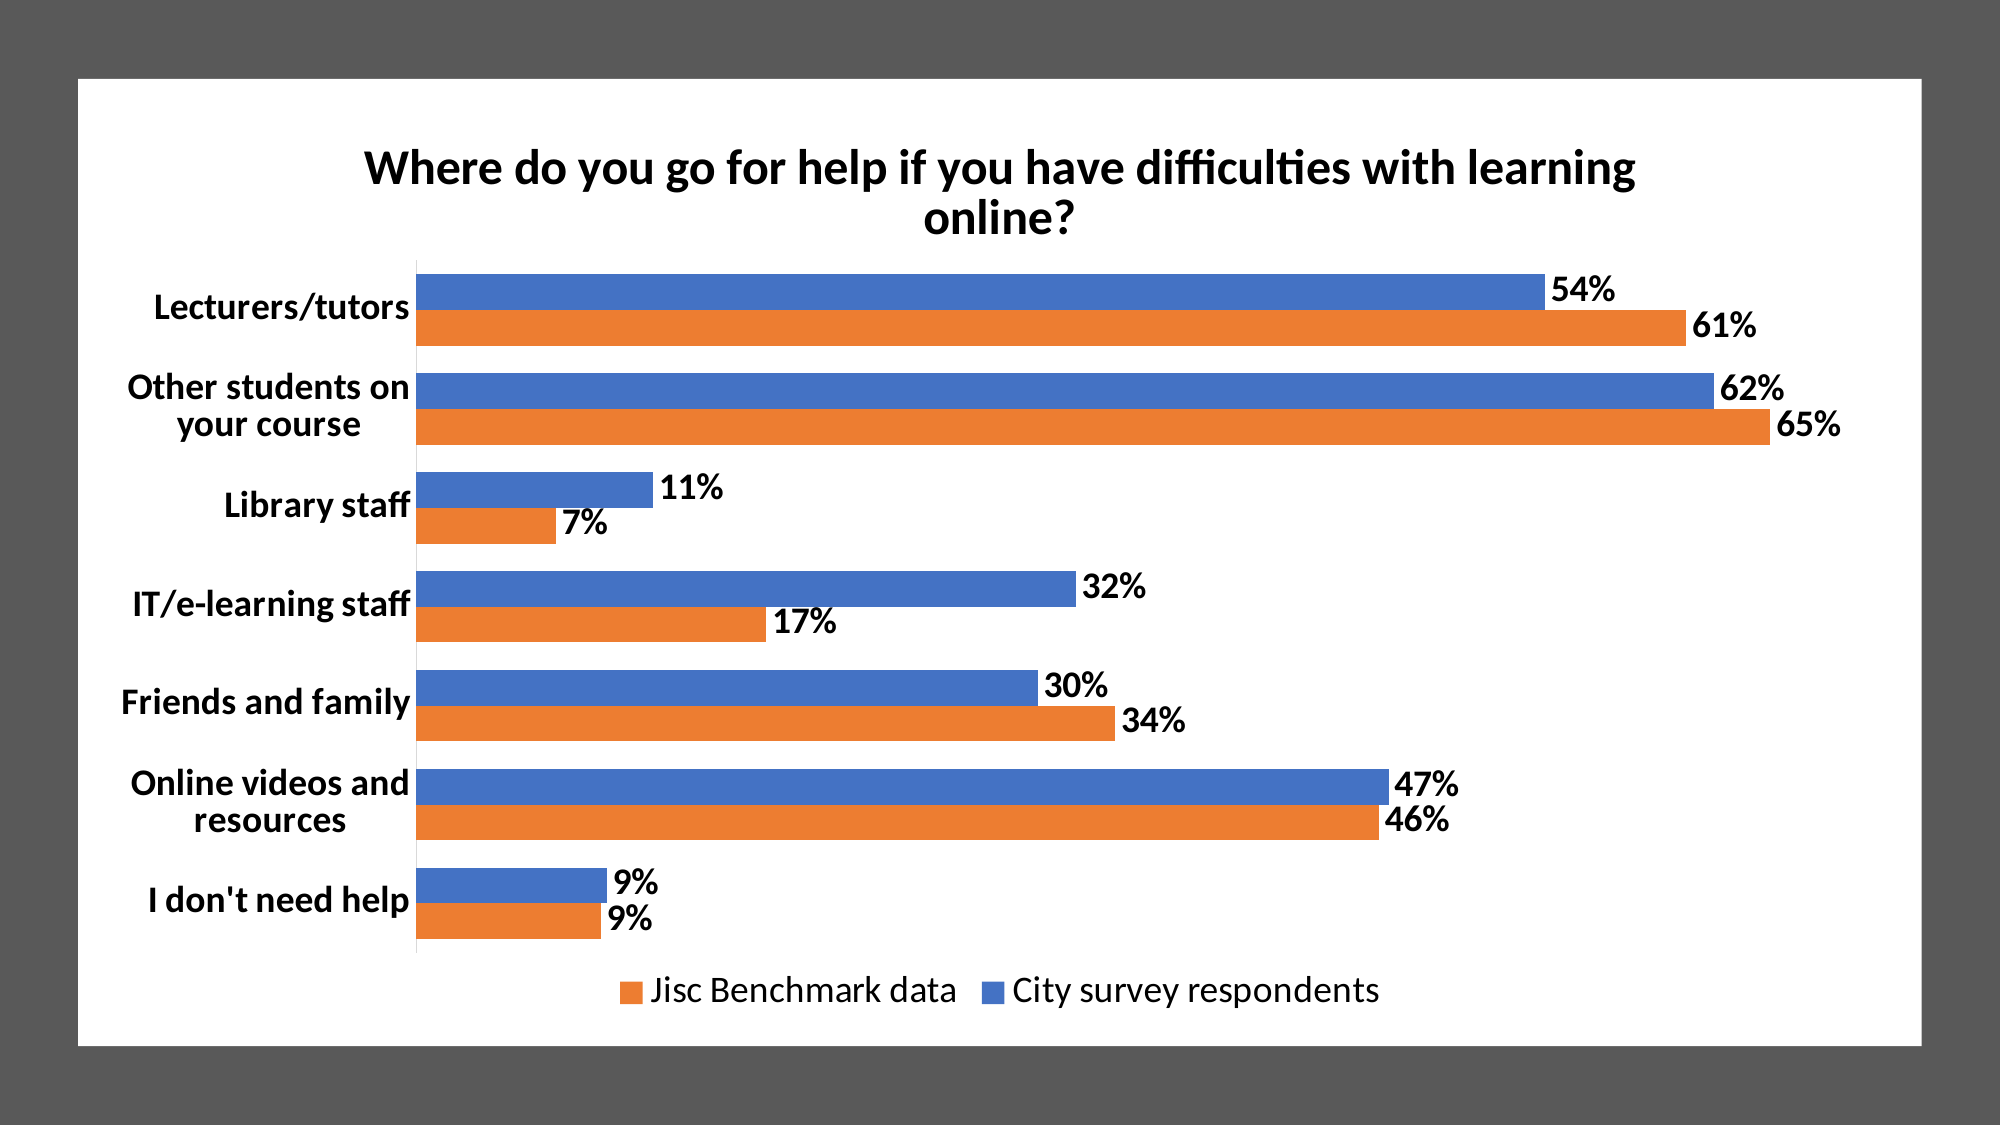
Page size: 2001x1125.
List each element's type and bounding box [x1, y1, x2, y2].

text_box [0, 0, 2000, 1125]
text_box [77, 78, 1923, 1047]
chart [105, 105, 1895, 1020]
